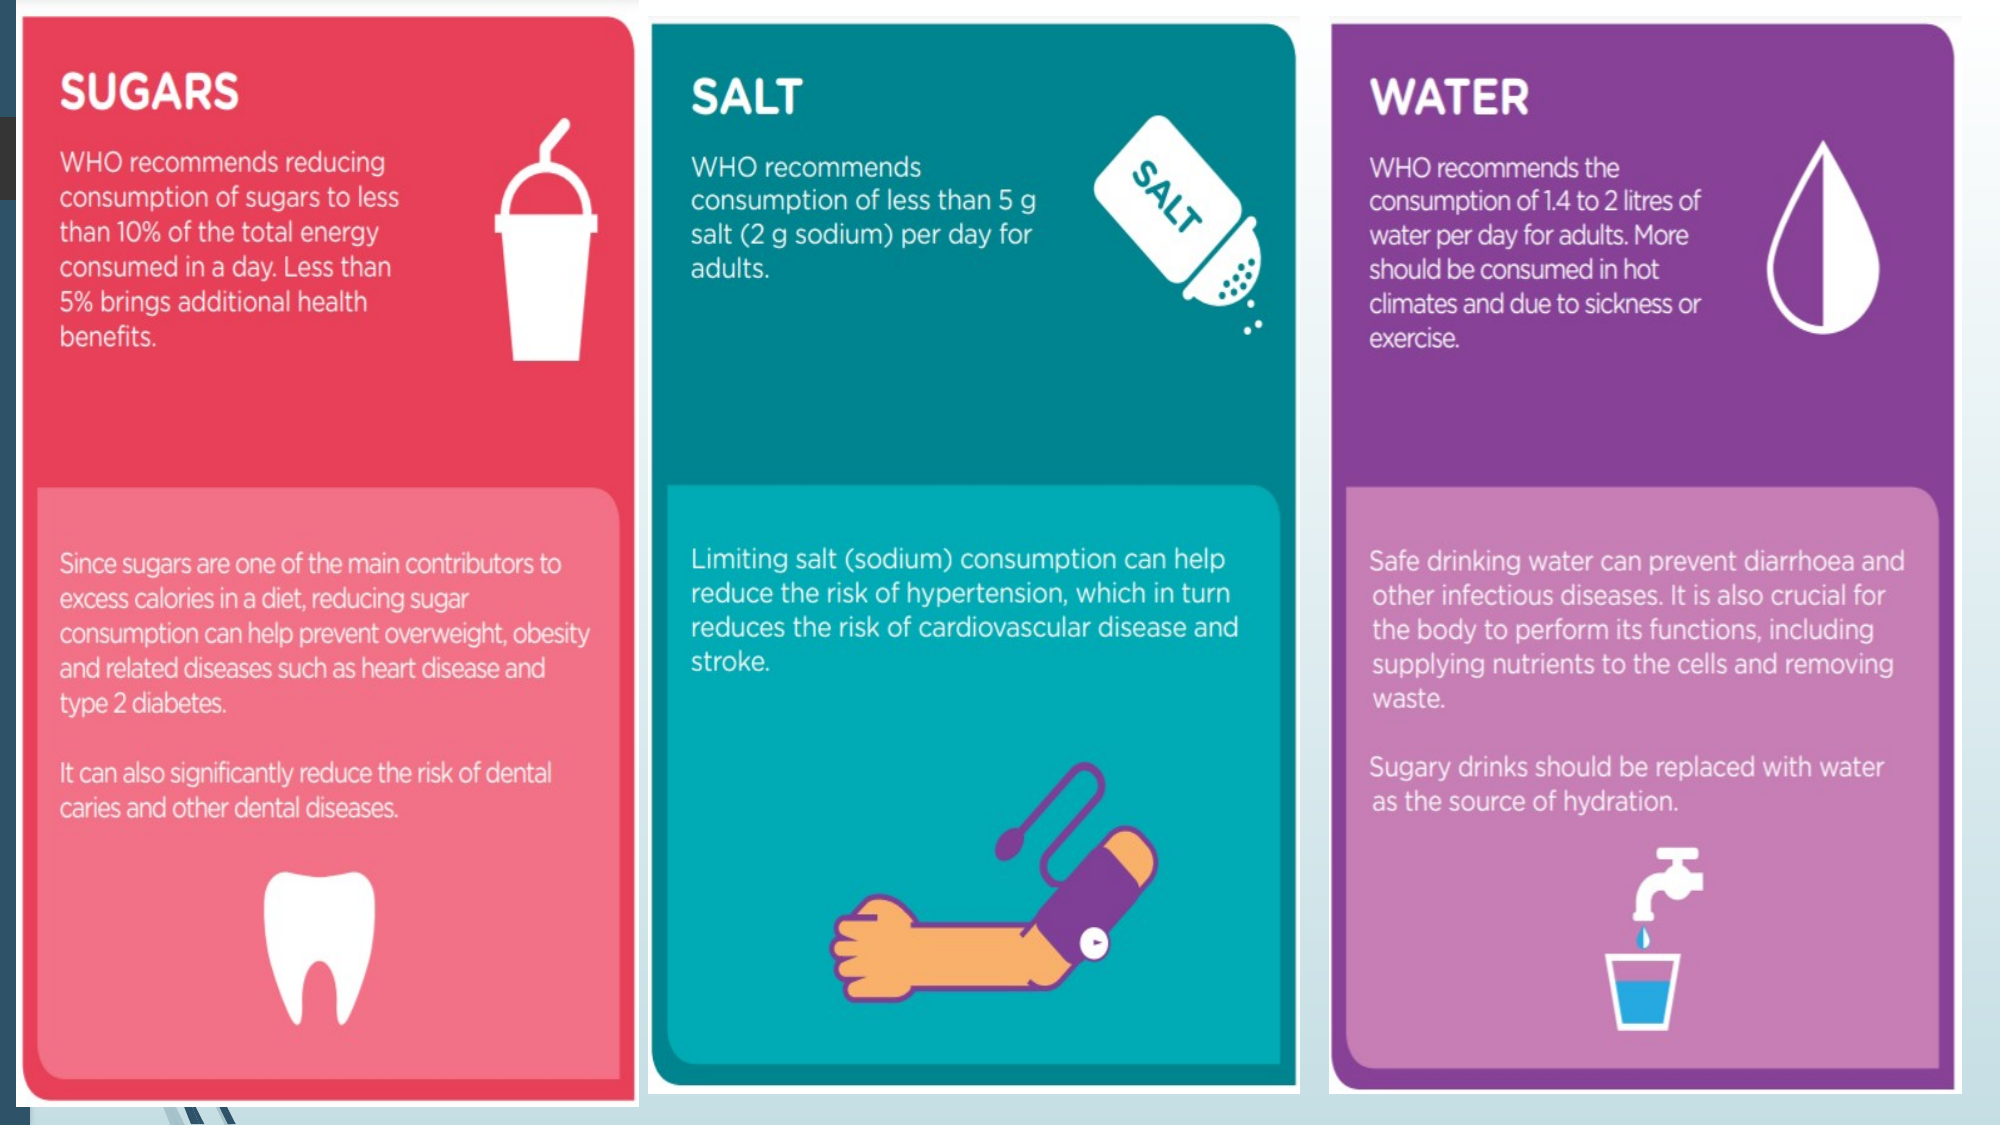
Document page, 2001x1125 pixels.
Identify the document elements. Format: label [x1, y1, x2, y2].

picture [648, 16, 1301, 1094]
list [16, 0, 640, 1107]
picture [1329, 16, 1962, 1094]
